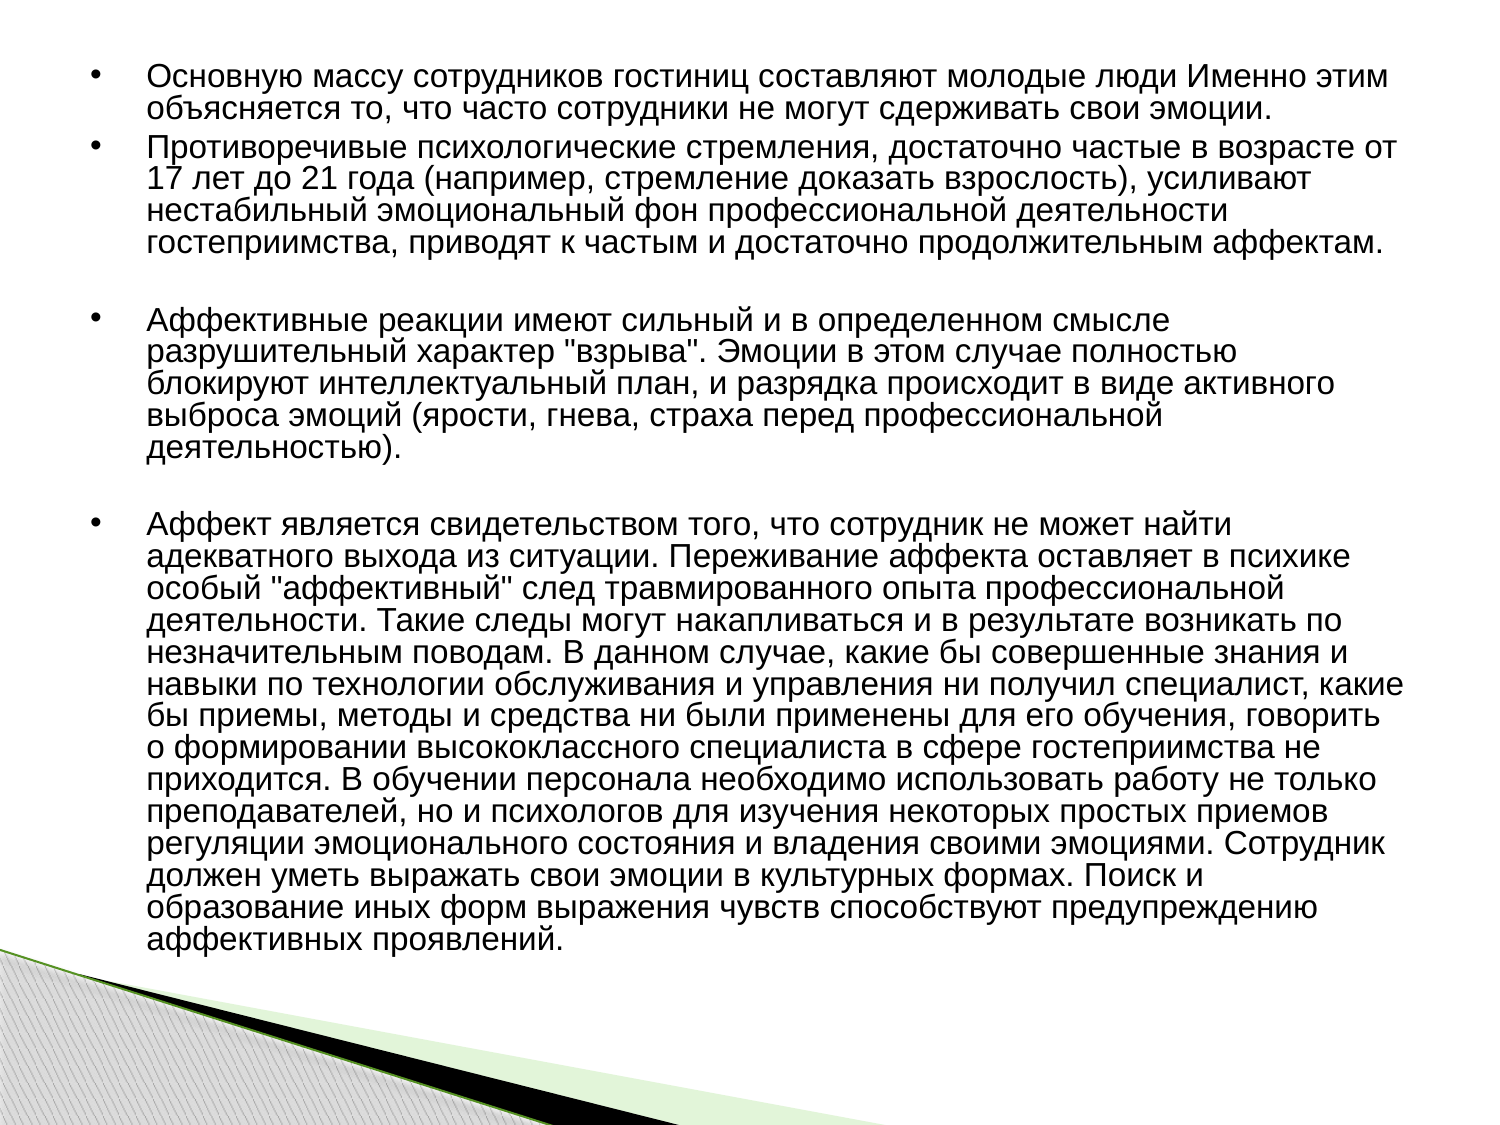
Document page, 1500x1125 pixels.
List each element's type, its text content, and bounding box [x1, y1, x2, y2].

list Основную массу сотрудников гостиниц составляют молодые люди Именно этим объясняется то, что часто сотрудники не могут сдерживать свои эмоции. Противоречивые психологические стремления, достаточно частые в возрасте от 17 лет до 21 года (например, стремление доказать взрослость), усиливают нестабильный эмоциональный фон профессиональной деятельности гостеприимства, приводят к частым и достаточно продолжительным аффектам. Аффективные реакции имеют сильный и в определенном смысле разрушительный характер "взрыва". Эмоции в этом случае полностью блокируют интеллектуальный план, и разрядка происходит в виде активного выброса эмоций (ярости, гнева, страха перед профессиональной деятельностью). Аффект является свидетельством того, что сотрудник не может найти адекватного выхода из ситуации. Переживание аффекта оставляет в психике особый "аффективный" след травмированного опыта профессиональной деятельности. Такие следы могут накапливаться и в результате возникать по незначительным поводам. В данном случае, какие бы совершенные знания и навыки по технологии обслуживания и управления ни получил специалист, какие бы приемы, методы и средства ни были применены для его обучения, говорить о формировании высококлассного специалиста в сфере гостеприимства не приходится. В обучении персонала необходимо использовать работу не только преподавателей, но и психологов для изучения некоторых простых приемов регуляции эмоционального состояния и владения своими эмоциями. Сотрудник должен уметь выражать свои эмоции в культурных формах. Поиск и образование иных форм выражения чувств способствуют предупреждению аффективных проявлений. [75, 54, 1425, 1059]
